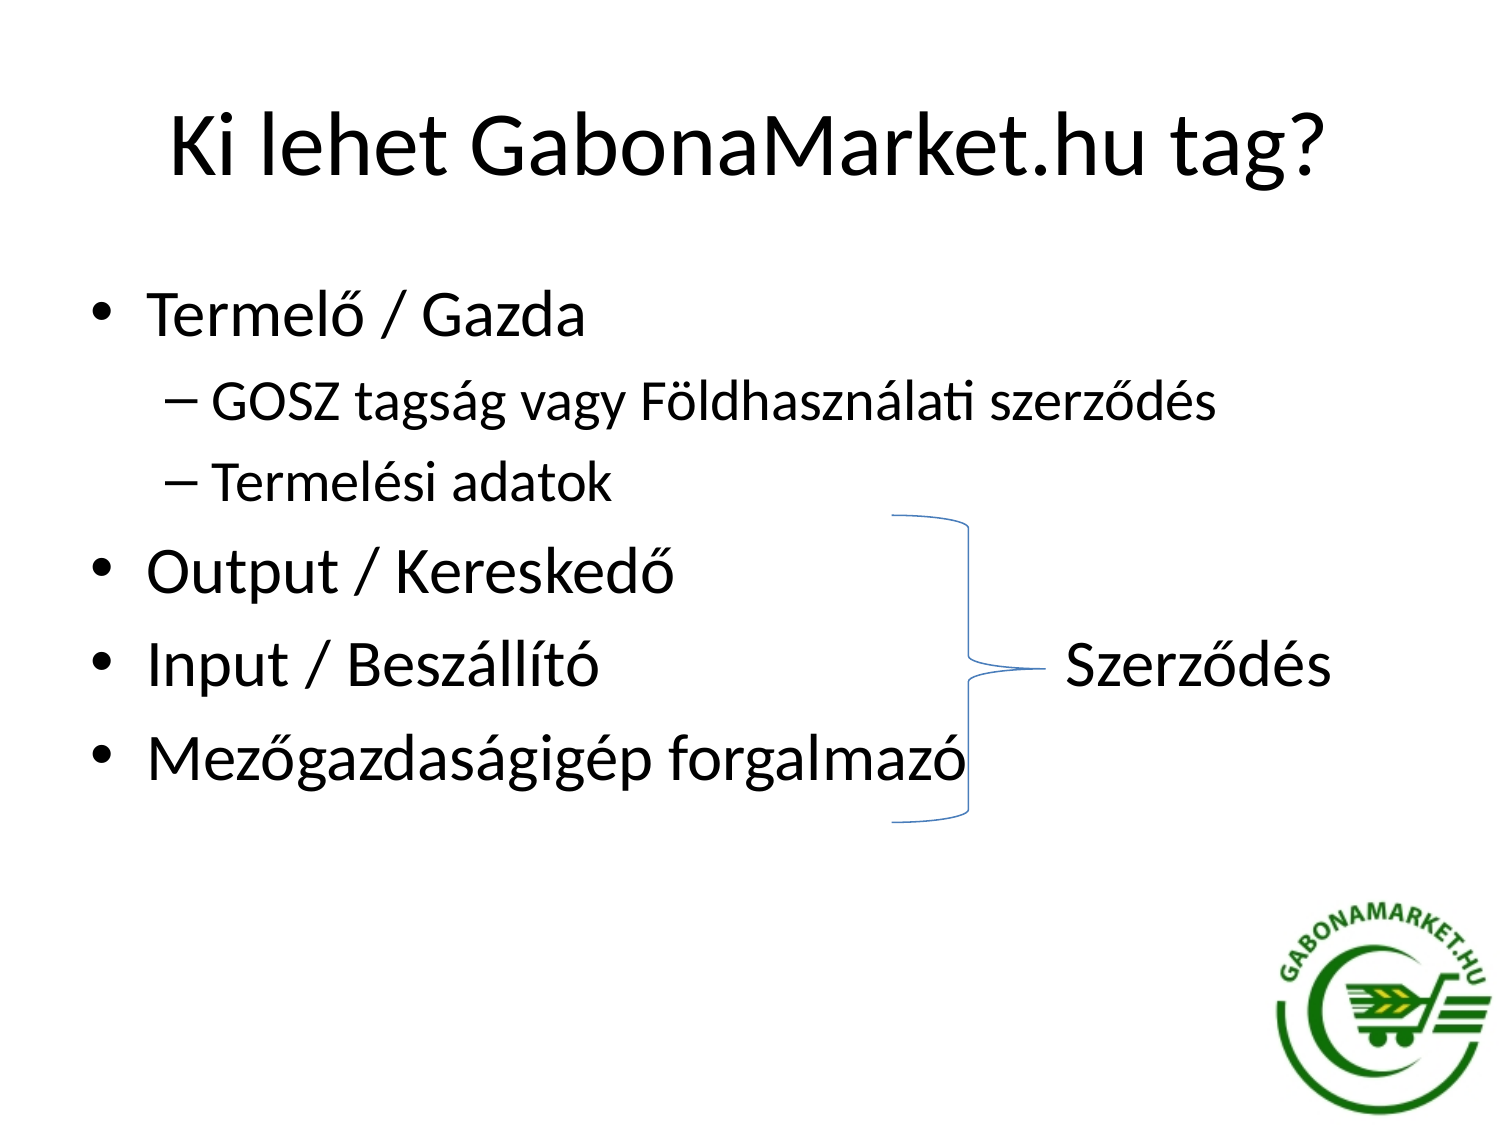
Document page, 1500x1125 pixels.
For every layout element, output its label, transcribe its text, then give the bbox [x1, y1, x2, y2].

picture [1265, 890, 1500, 1125]
text_box [891, 514, 1046, 824]
list Termelő / Gazda GOSZ tagság vagy Földhasználati szerződés Termelési adatok Output / Kereskedő Input / Beszállító Szerződés Mezőgazdaságigép forgalmazó [75, 262, 1425, 1005]
title Ki lehet GabonaMarket.hu tag? [75, 45, 1425, 233]
